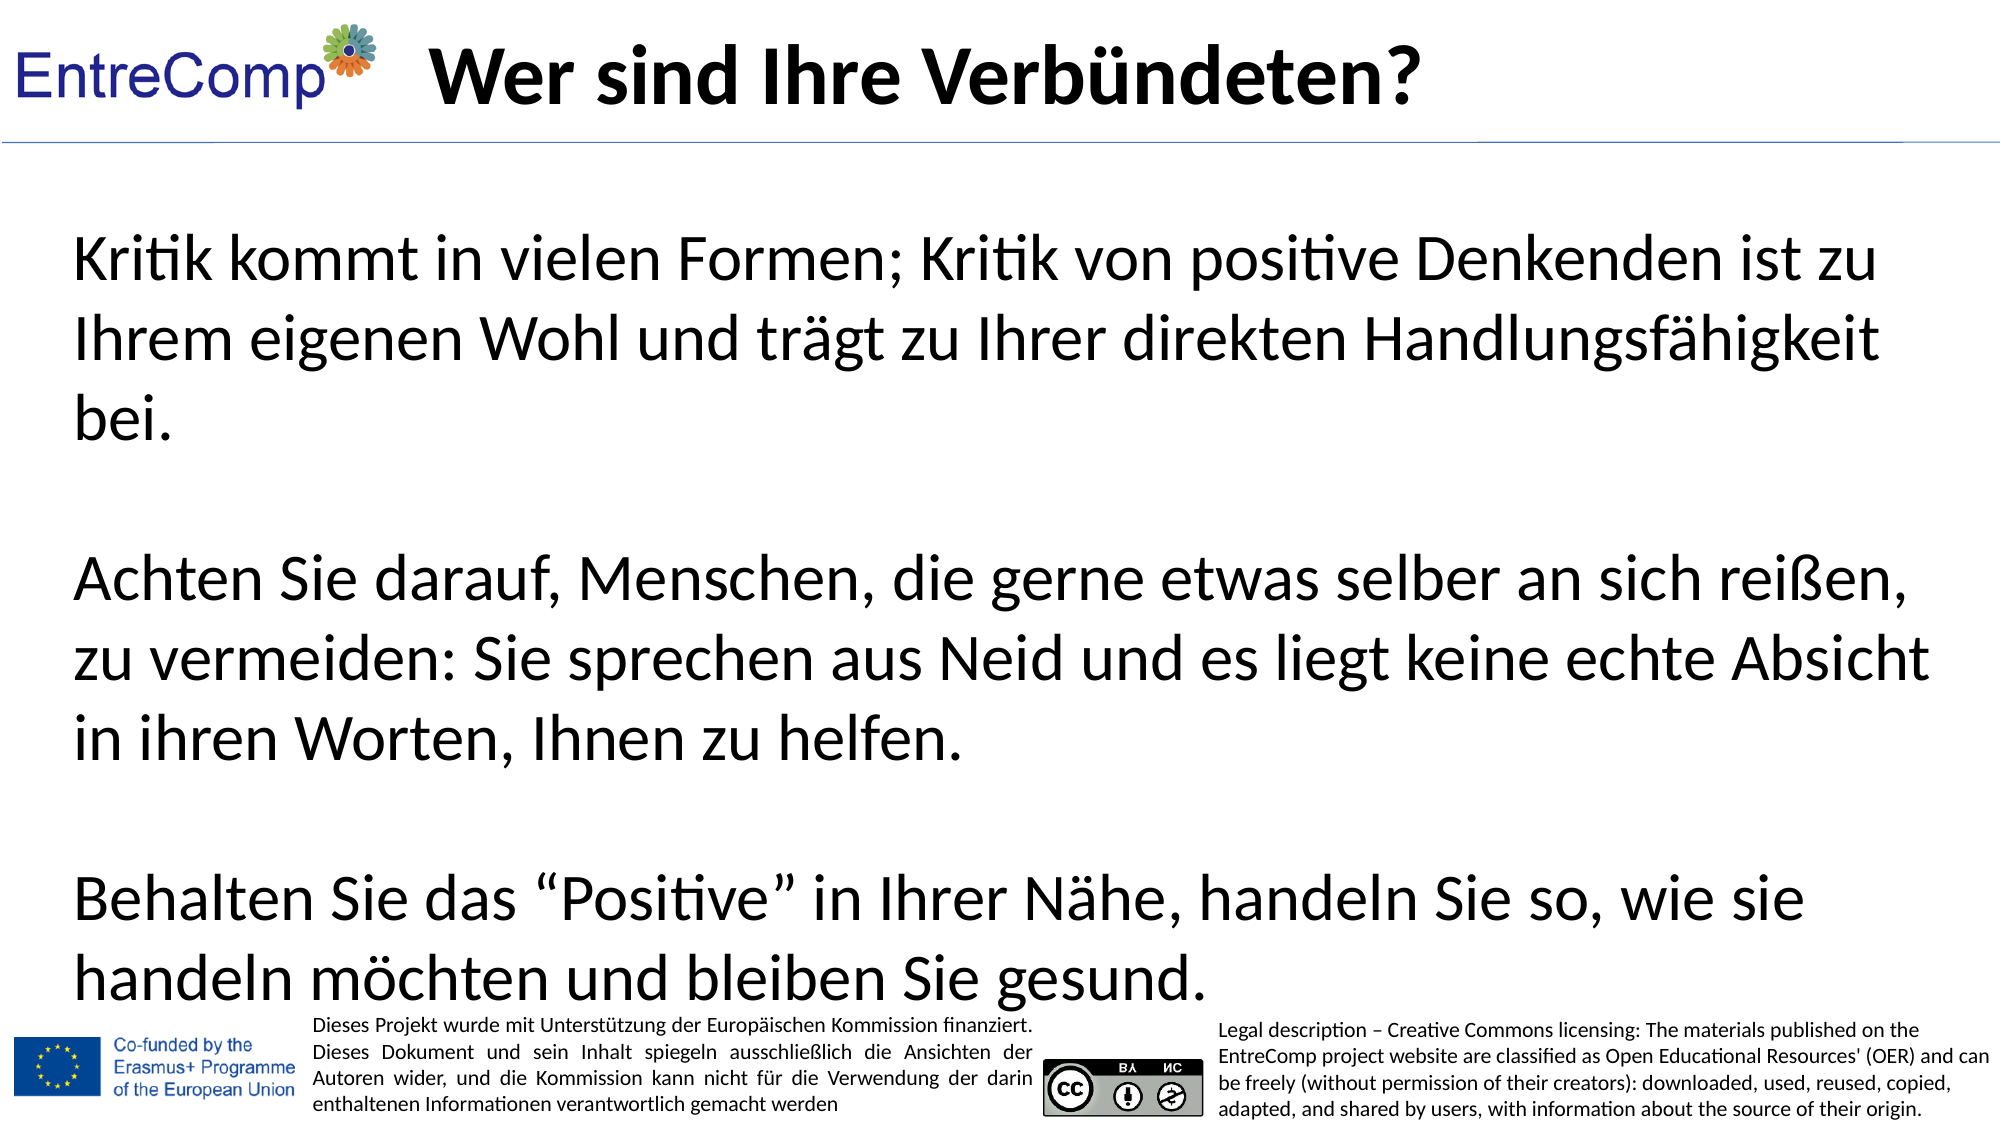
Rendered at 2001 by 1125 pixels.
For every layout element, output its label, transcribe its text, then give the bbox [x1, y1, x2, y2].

text_box Legal description – Creative Commons licensing: The materials published on the EntreComp project website are classified as Open Educational Resources' (OER) and can be freely (without permission of their creators): downloaded, used, reused, copied, adapted, and shared by users, with information about the source of their origin. [1203, 1008, 2000, 1125]
picture [1043, 1059, 1204, 1117]
picture [13, 1033, 302, 1100]
picture [11, 18, 381, 122]
text_box Wer sind Ihre Verbündeten? [413, 0, 1942, 142]
text_box Dieses Projekt wurde mit Unterstützung der Europäischen Kommission finanziert. Dieses Dokument und sein Inhalt spiegeln ausschließlich die Ansichten der Autoren wider, und die Kommission kann nicht für die Verwendung der darin enthaltenen Informationen verantwortlich gemacht werden [297, 1003, 1049, 1124]
text_box Kritik kommt in vielen Formen; Kritik von positive Denkenden ist zu Ihrem eigenen Wohl und trägt zu Ihrer direkten Handlungsfähigkeit bei. Achten Sie darauf, Menschen, die gerne etwas selber an sich reißen, zu vermeiden: Sie sprechen aus Neid und es liegt keine echte Absicht in ihren Worten, Ihnen zu helfen. Behalten Sie das “Positive” in Ihrer Nähe, handeln Sie so, wie sie handeln möchten und bleiben Sie gesund. [58, 206, 1955, 1030]
